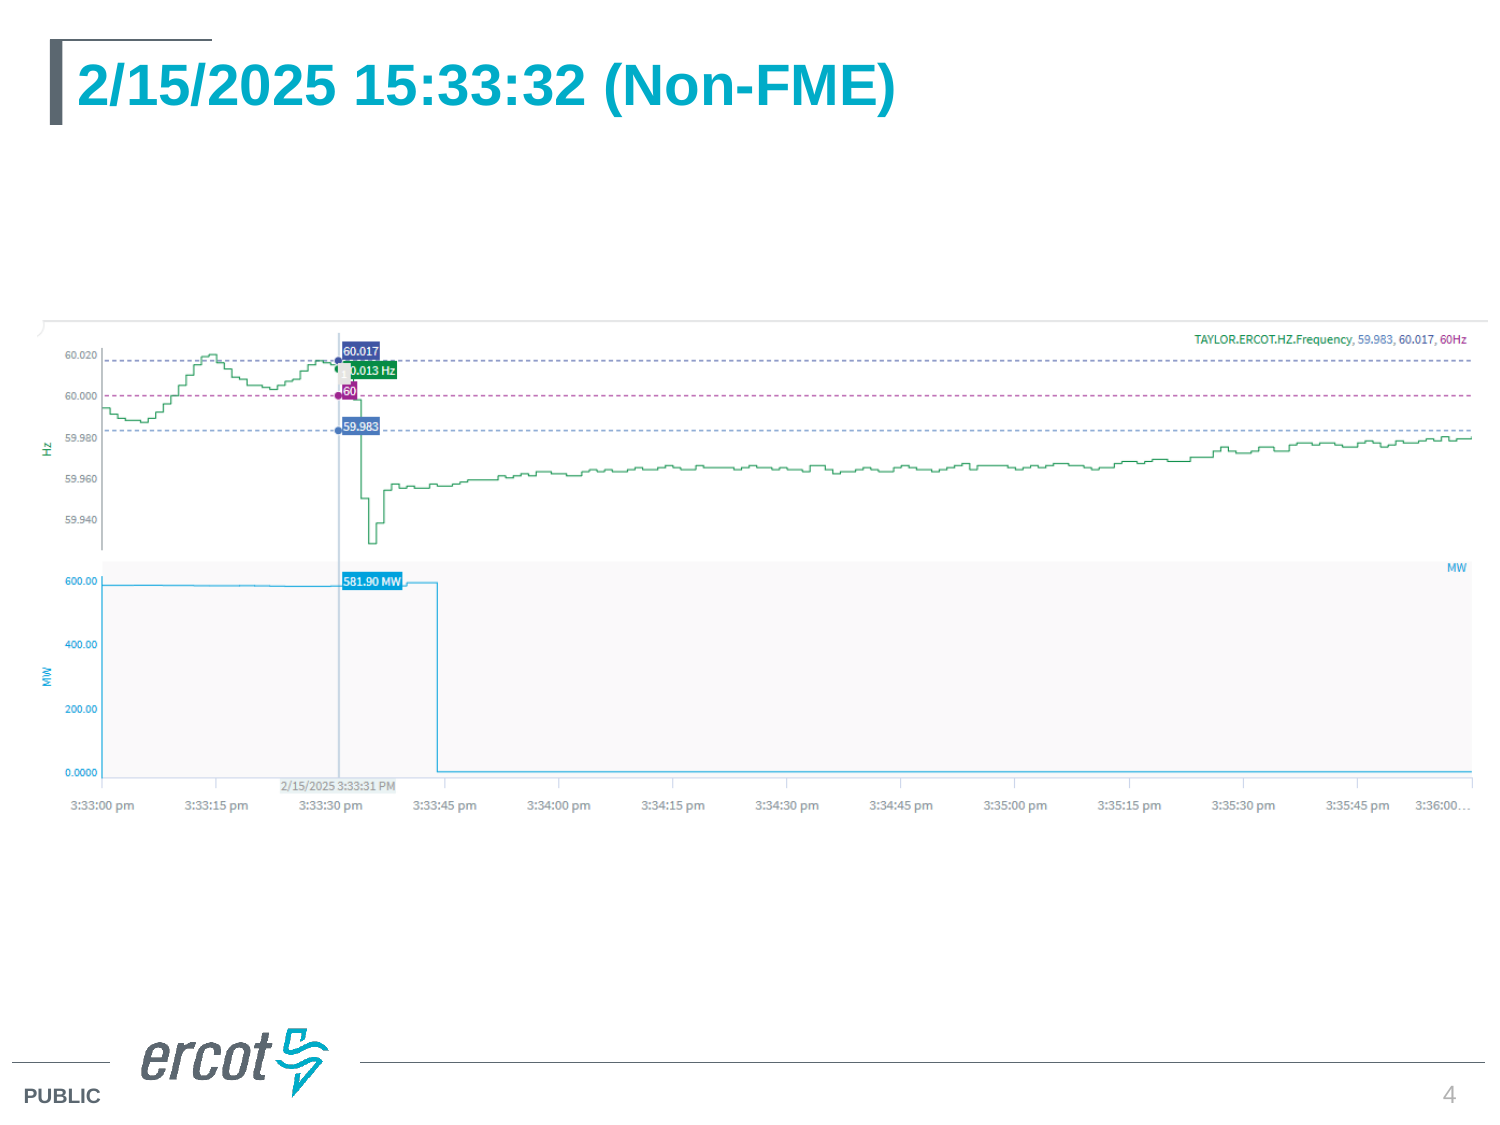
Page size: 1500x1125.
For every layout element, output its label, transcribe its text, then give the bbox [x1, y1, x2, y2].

slide_number 4 [1412, 1076, 1488, 1112]
picture [137, 1024, 332, 1100]
title 2/15/2025 15:33:32 (Non-FME) [62, 39, 1450, 125]
picture [37, 320, 1488, 815]
